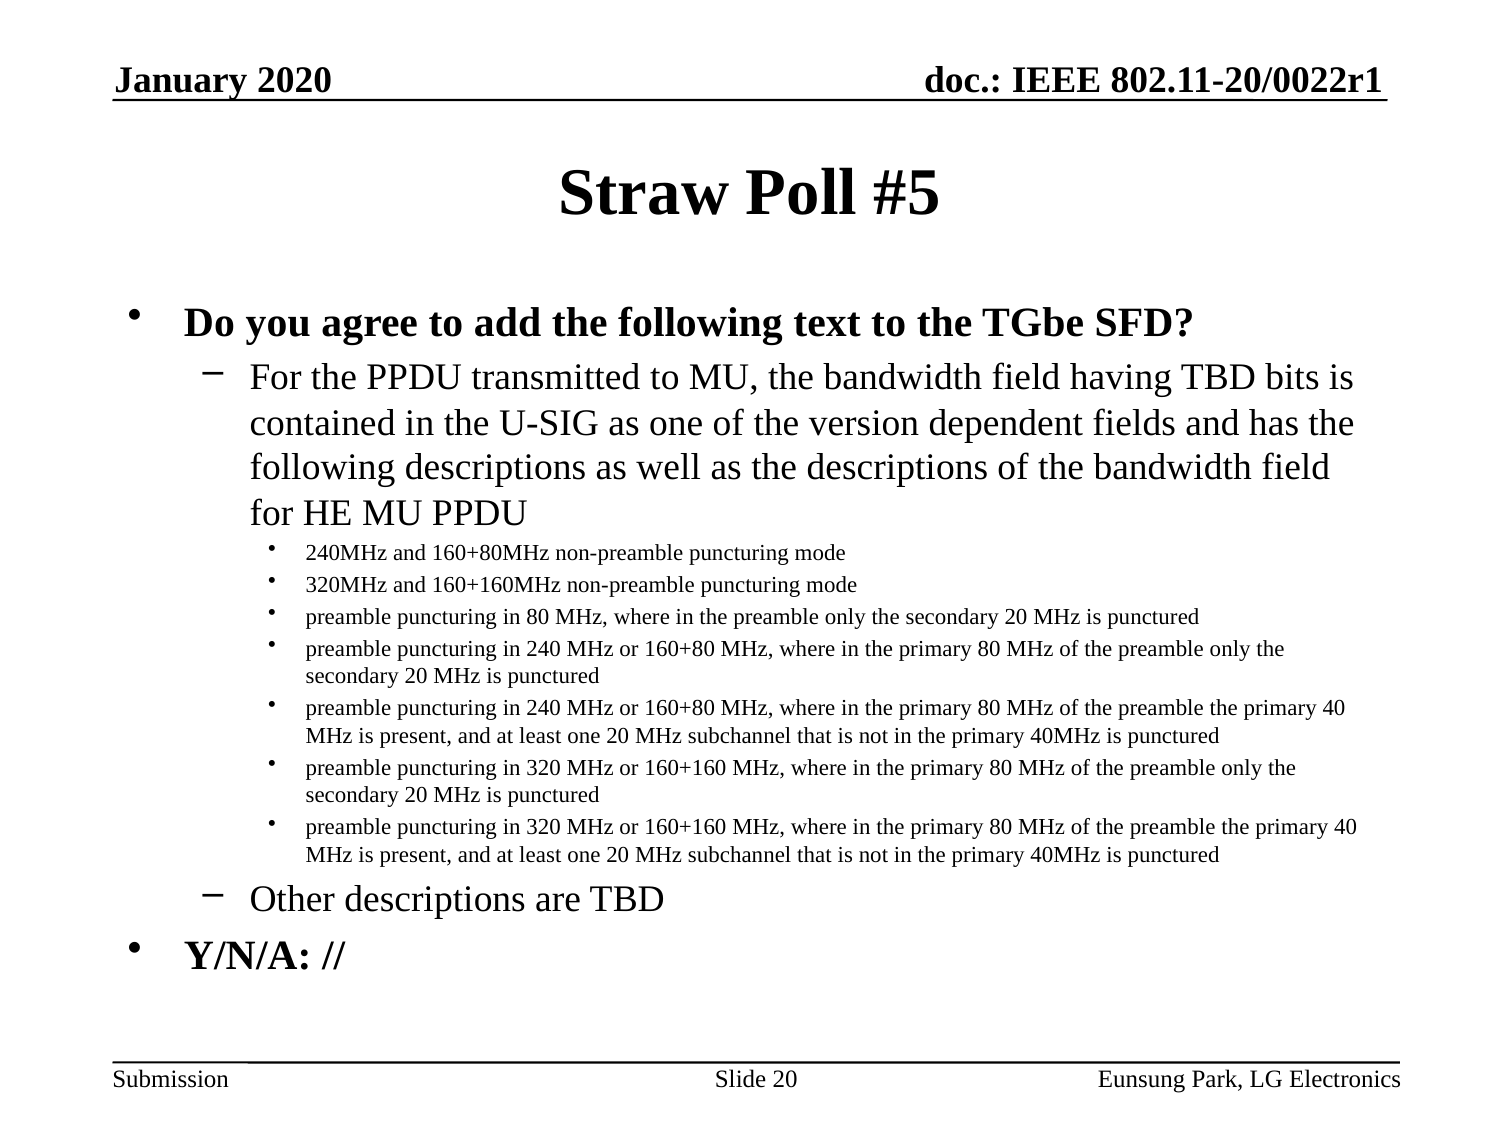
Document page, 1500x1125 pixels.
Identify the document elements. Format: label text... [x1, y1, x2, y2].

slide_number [114, 54, 335, 101]
footer Eunsung Park, LG Electronics [1038, 1061, 1402, 1093]
list Do you agree to add the following text to the TGbe SFD? For the PPDU transmitted to MU, the bandwidth field having TBD bits is contained in the U-SIG as one of the version dependent fields and has the following descriptions as well as the descriptions of the bandwidth field for HE MU PPDU 240MHz and 160+80MHz non-preamble puncturing mode 320MHz and 160+160MHz non-preamble puncturing mode preamble puncturing in 80 MHz, where in the preamble only the secondary 20 MHz is punctured preamble puncturing in 240 MHz or 160+80 MHz, where in the primary 80 MHz of the preamble only the secondary 20 MHz is punctured preamble puncturing in 240 MHz or 160+80 MHz, where in the primary 80 MHz of the preamble the primary 40 MHz is present, and at least one 20 MHz subchannel that is not in the primary 40MHz is punctured preamble puncturing in 320 MHz or 160+160 MHz, where in the primary 80 MHz of the preamble only the secondary 20 MHz is punctured preamble puncturing in 320 MHz or 160+160 MHz, where in the primary 80 MHz of the preamble the primary 40 MHz is present, and at least one 20 MHz subchannel that is not in the primary 40MHz is punctured Other descriptions are TBD Y/N/A: // [112, 287, 1388, 1000]
slide_number Slide 20 [712, 1061, 800, 1093]
title Straw Poll #5 [112, 112, 1388, 263]
